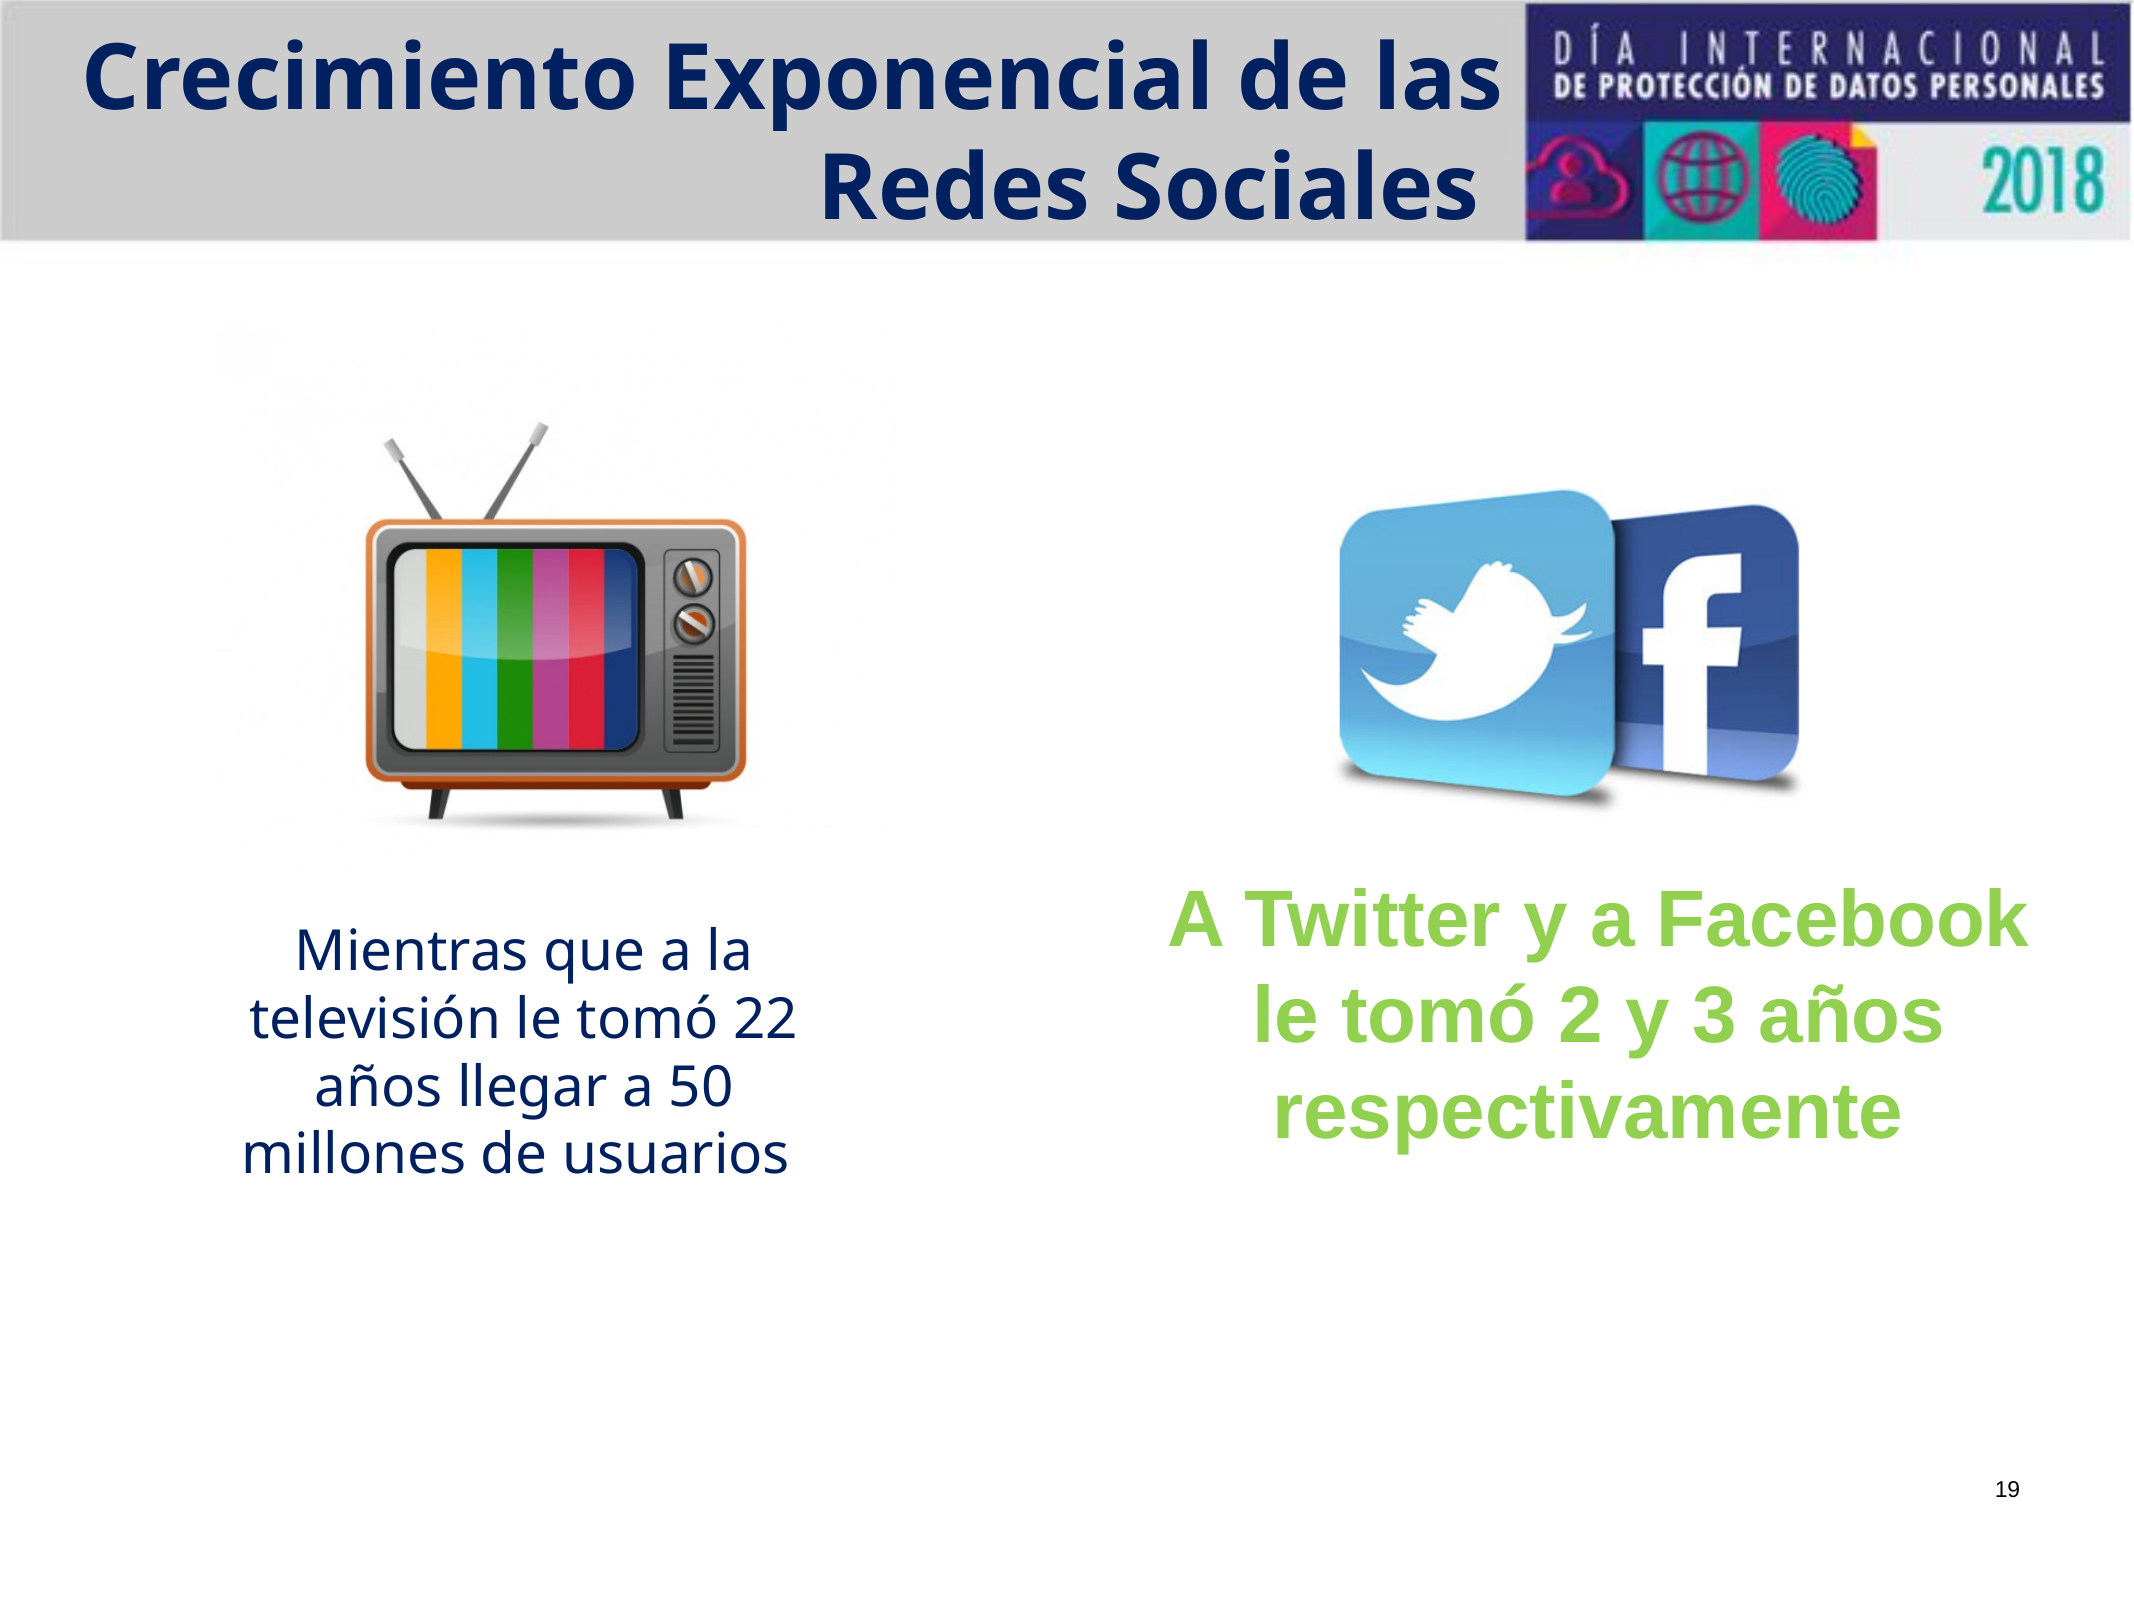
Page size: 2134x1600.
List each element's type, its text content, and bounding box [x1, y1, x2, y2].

text_box 19 [1980, 1467, 2134, 1510]
title Crecimiento Exponencial de las Redes Sociales [0, 0, 1504, 283]
picture [0, 0, 2134, 1600]
list Mientras que a la televisión le tomó 22 años llegar a 50 millones de usuarios [216, 914, 832, 1186]
list A Twitter y a Facebook le tomó 2 y 3 años respectivamente [1125, 875, 2073, 1147]
